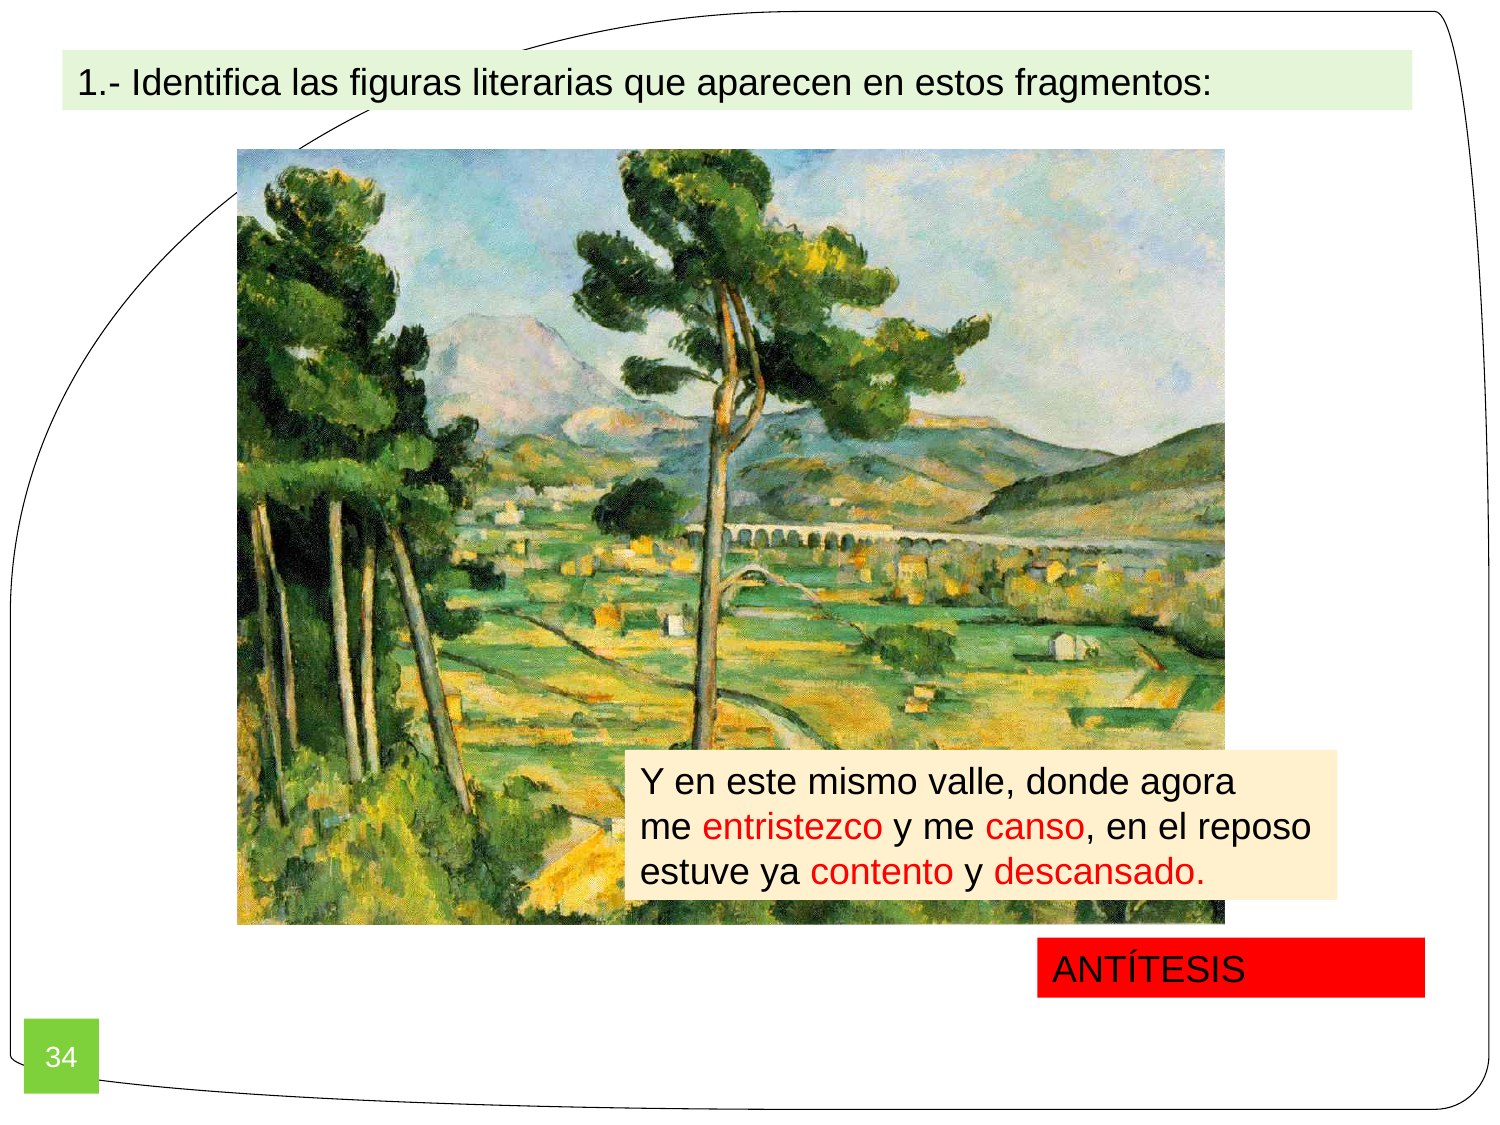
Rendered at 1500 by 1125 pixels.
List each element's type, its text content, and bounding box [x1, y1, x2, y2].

text_box Y en este mismo valle, donde agora me entristezco y me canso, en el reposo estuve ya contento y descansado. [1229, 749, 1338, 900]
text_box 1.- Identifica las figuras literarias que aparecen en estos fragmentos: [62, 50, 1413, 111]
text_box ANTÍTESIS [1037, 937, 1425, 998]
picture [237, 149, 1226, 926]
text_box 34 [23, 1018, 99, 1094]
